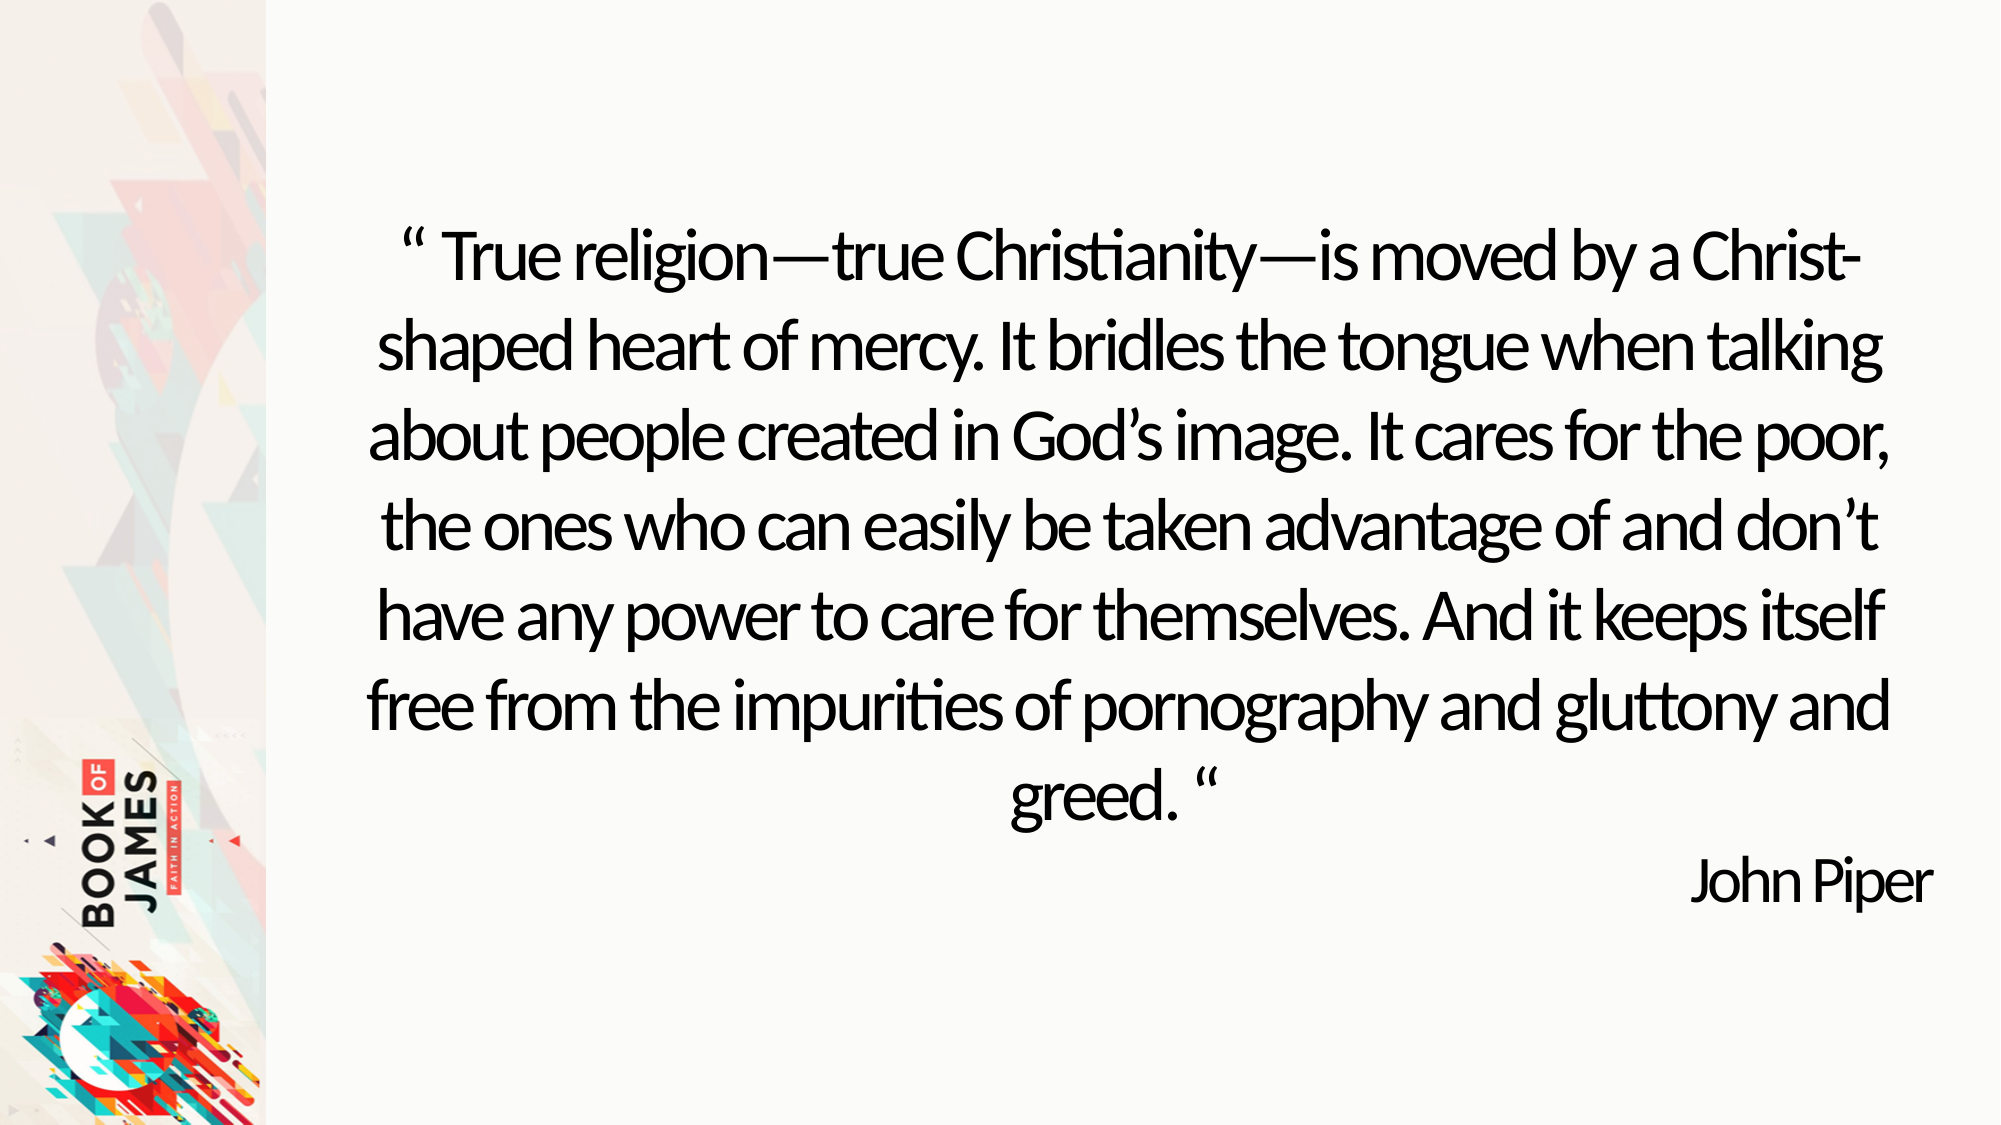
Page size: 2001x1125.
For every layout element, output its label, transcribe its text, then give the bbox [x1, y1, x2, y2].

picture [0, 0, 266, 1125]
text_box “ True religion—true Christianity—is moved by a Christ-shaped heart of mercy. It bridles the tongue when talking about people created in God’s image. It cares for the poor, the ones who can easily be taken advantage of and don’t have any power to care for themselves. And it keeps itself free from the impurities of pornography and gluttony and greed. “ John Piper [307, 38, 1951, 1083]
